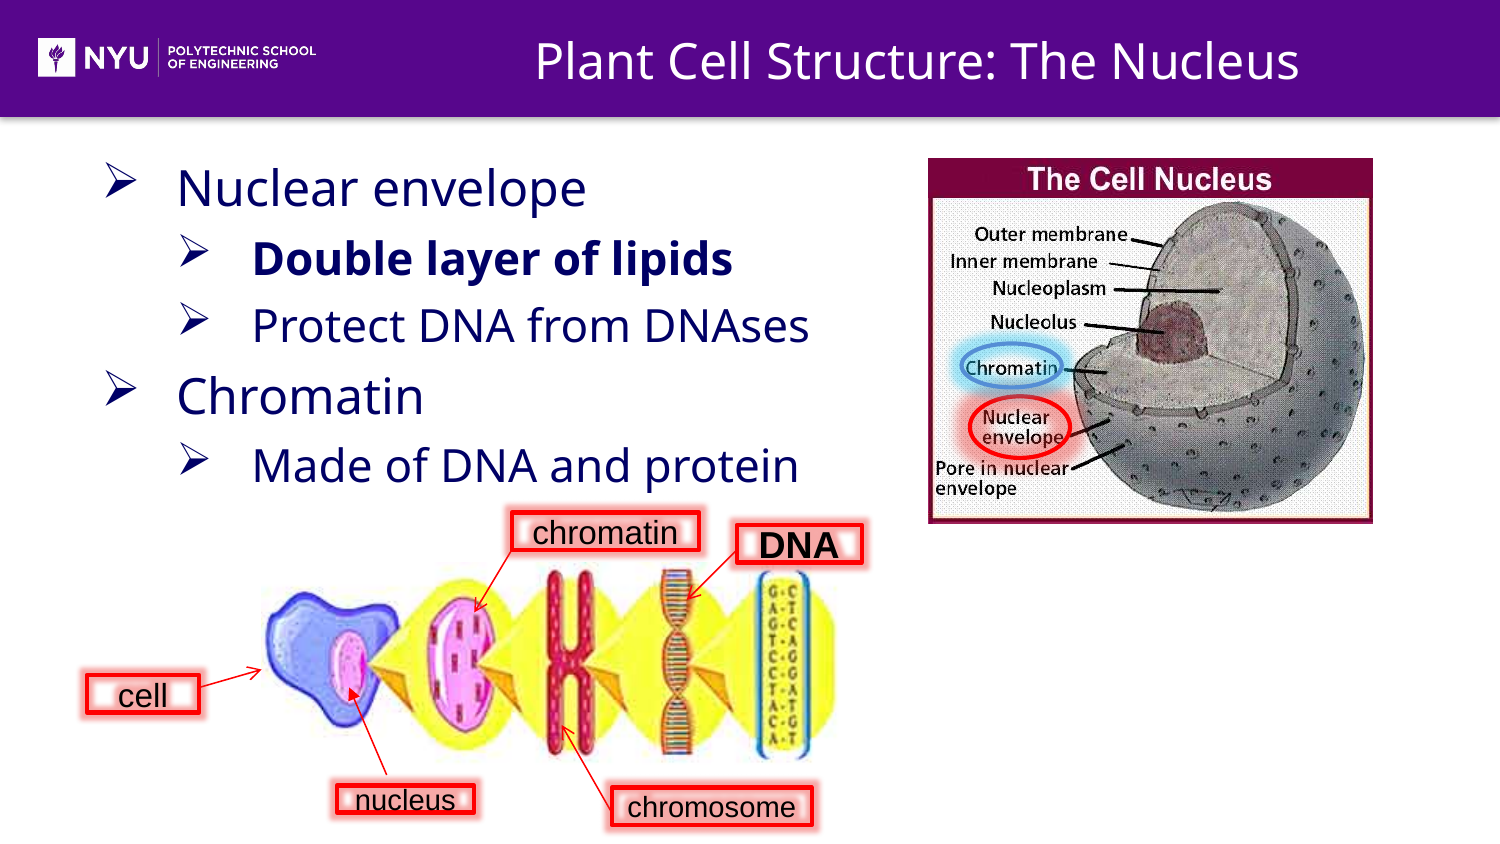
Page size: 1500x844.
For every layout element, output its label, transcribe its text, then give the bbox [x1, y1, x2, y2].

list Plant Cell Structure: The Nucleus [372, 37, 1463, 81]
text_box Nuclear envelope Double layer of lipids Protect DNA from DNAses Chromatin Made of DNA and protein [86, 149, 888, 745]
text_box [927, 158, 1373, 525]
picture [38, 38, 316, 77]
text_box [86, 512, 862, 826]
